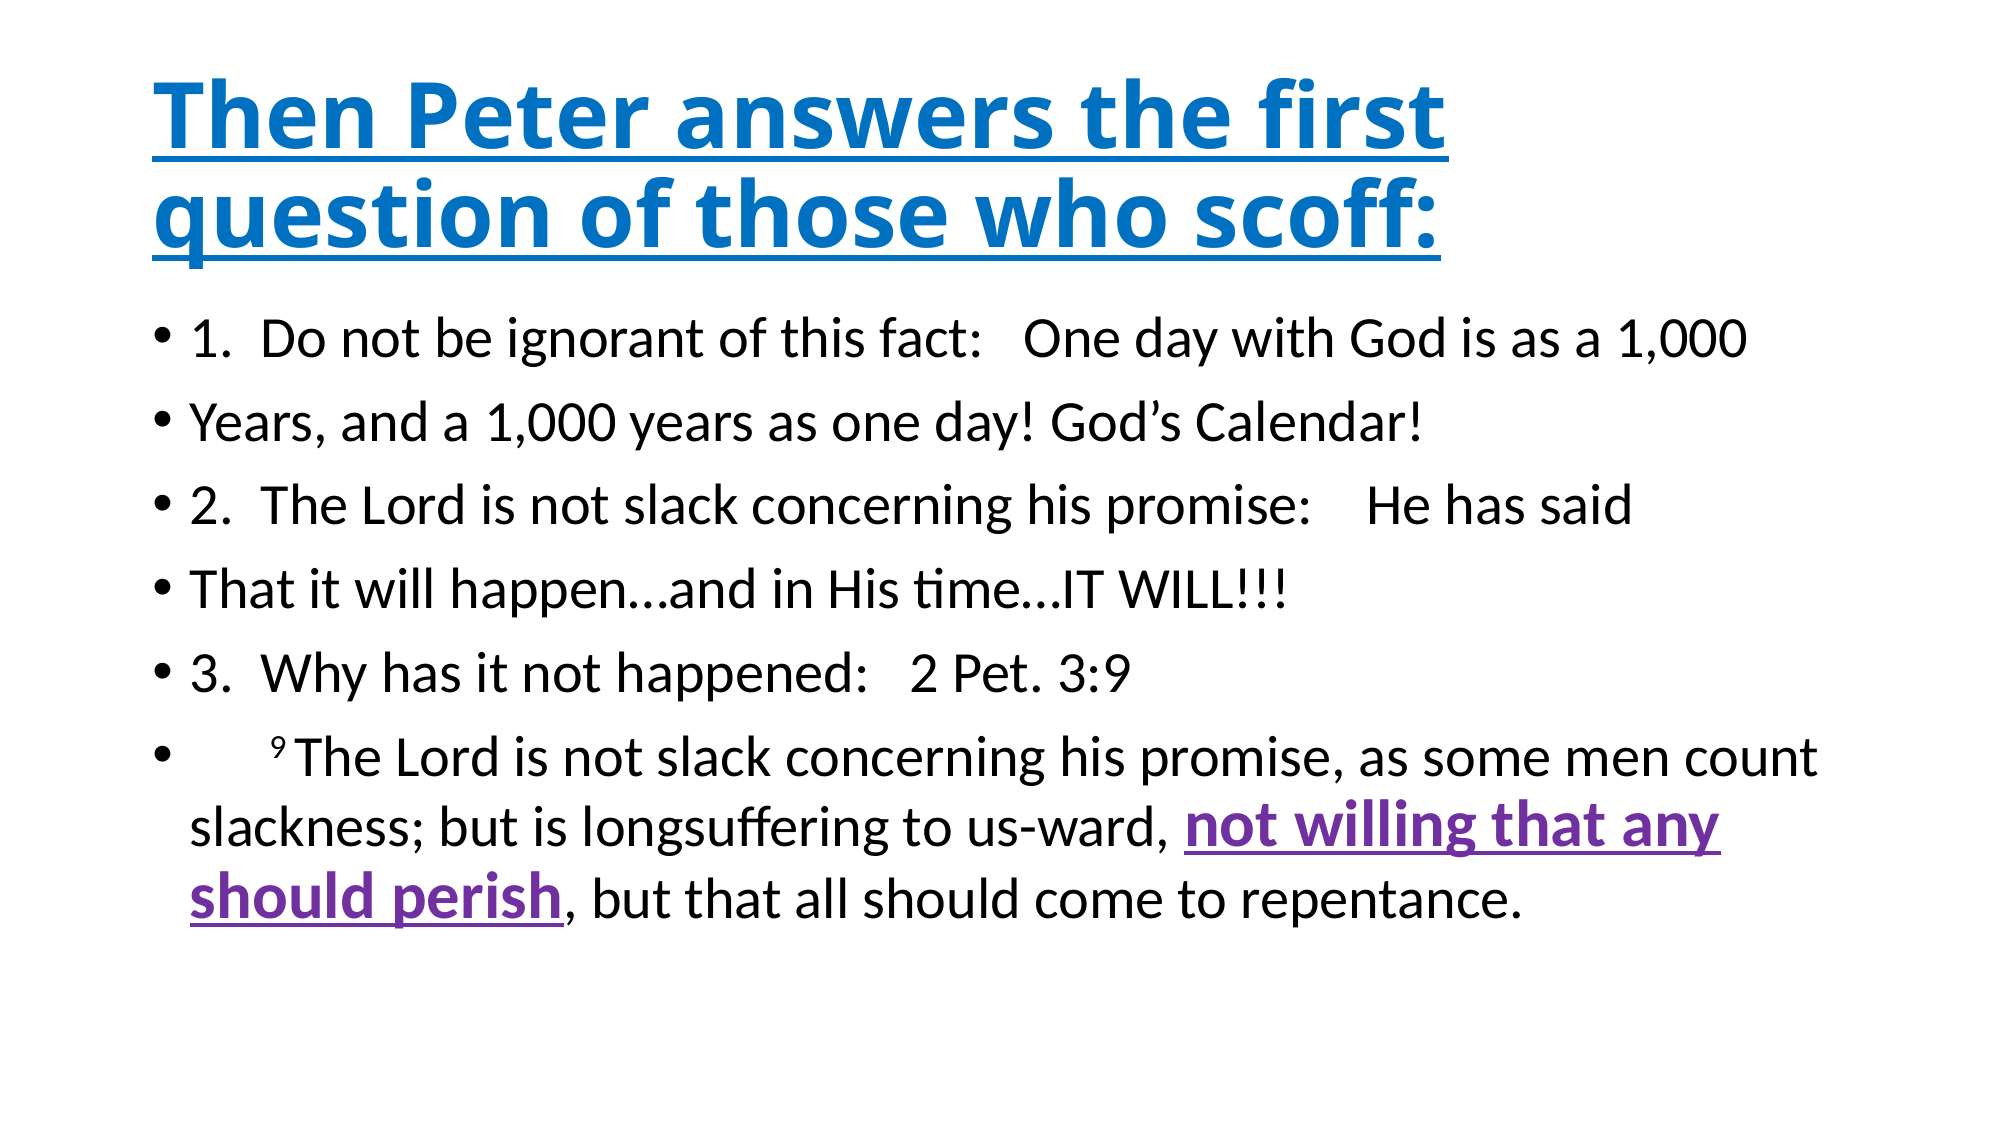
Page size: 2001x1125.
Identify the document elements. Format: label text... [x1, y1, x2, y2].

title Then Peter answers the first question of those who scoff: [137, 59, 1863, 278]
list 1. Do not be ignorant of this fact: One day with God is as a 1,000 Years, and a 1,000 years as one day! God’s Calendar! 2. The Lord is not slack concerning his promise: He has said That it will happen…and in His time…IT WILL!!! 3. Why has it not happened: 2 Pet. 3:9 9 The Lord is not slack concerning his promise, as some men count slackness; but is longsuffering to us-ward, not willing that any should perish, but that all should come to repentance. [137, 299, 1863, 1014]
